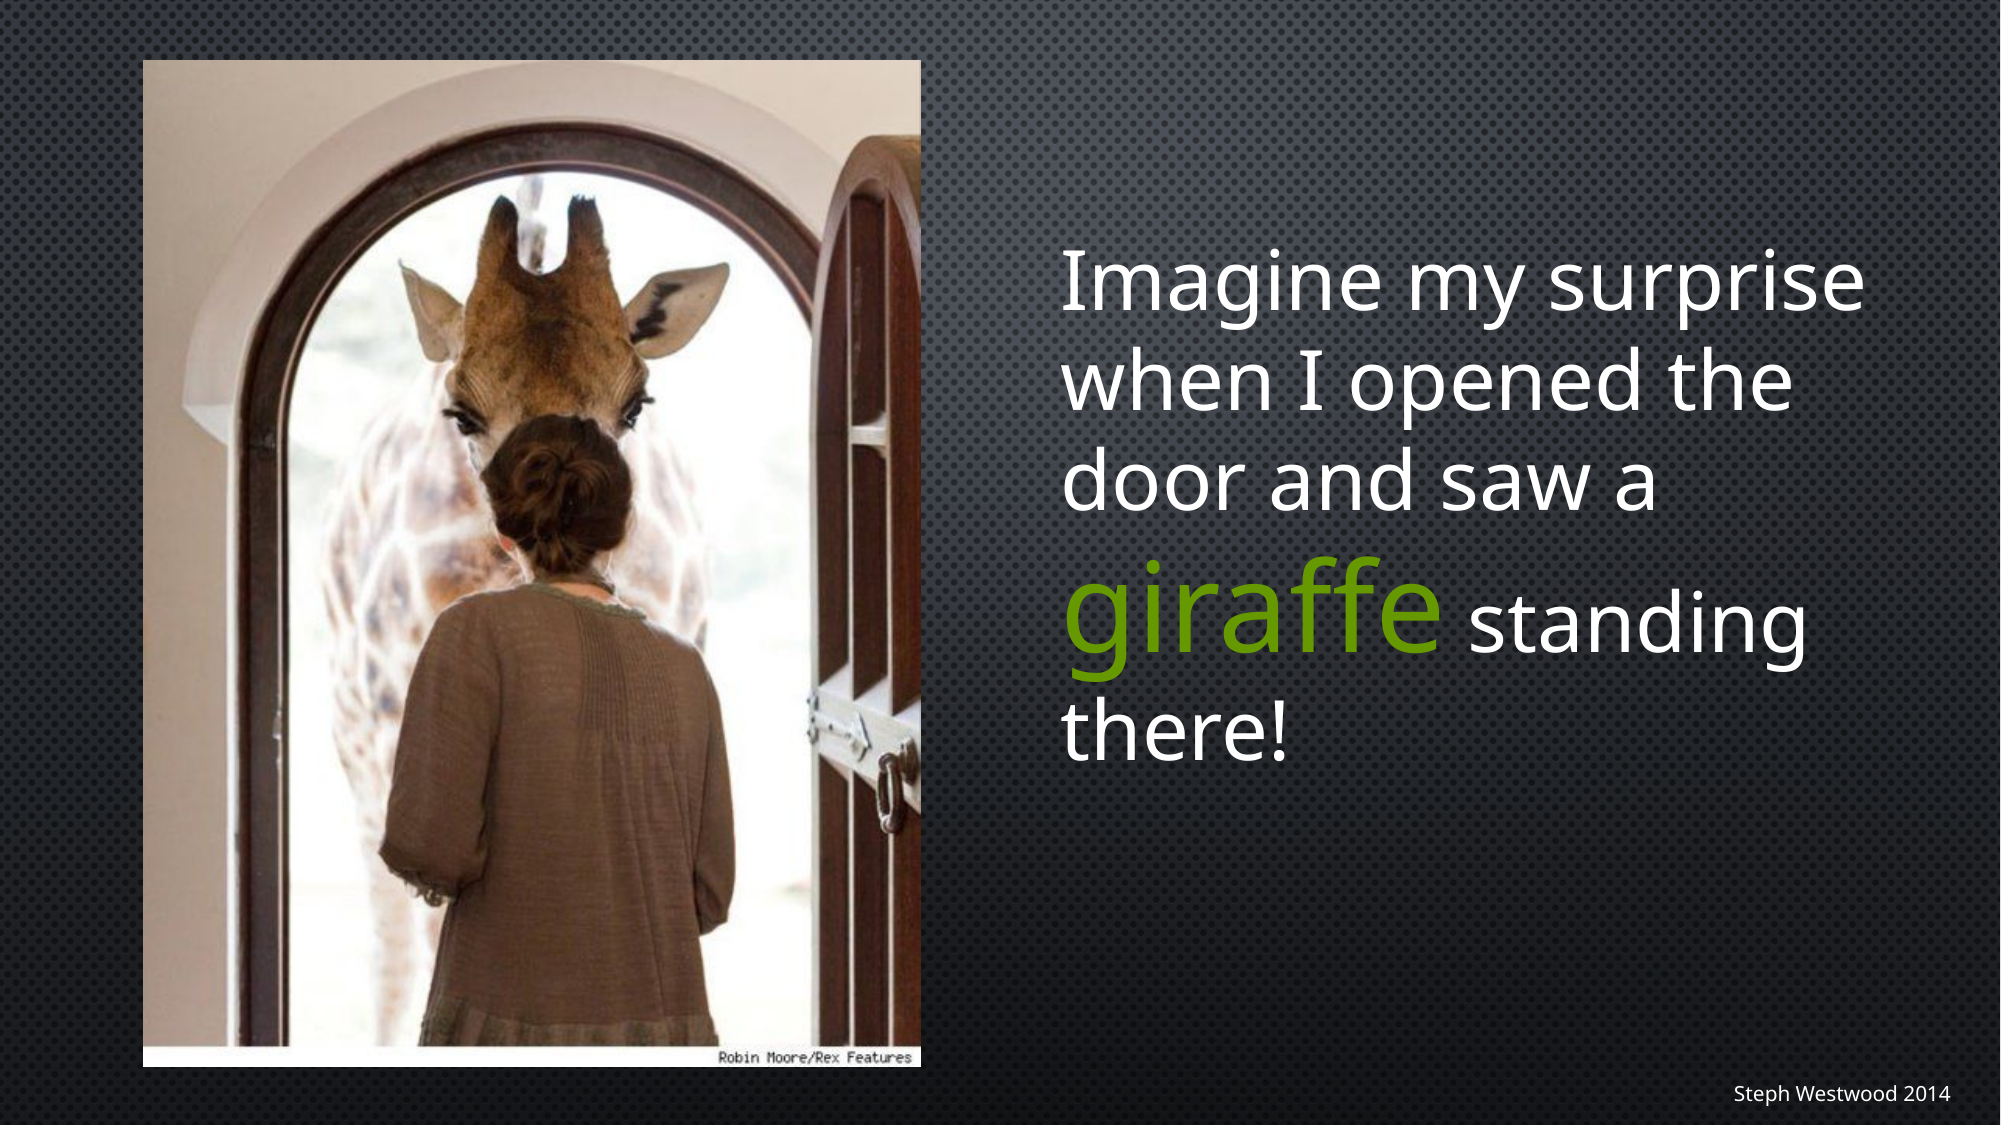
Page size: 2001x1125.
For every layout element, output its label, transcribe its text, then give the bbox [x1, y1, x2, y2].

picture [143, 59, 922, 1067]
text_box Steph Westwood 2014 [1719, 1072, 1966, 1113]
text_box Imagine my surprise when I opened the door and saw a giraffe standing there! [1045, 220, 1884, 785]
